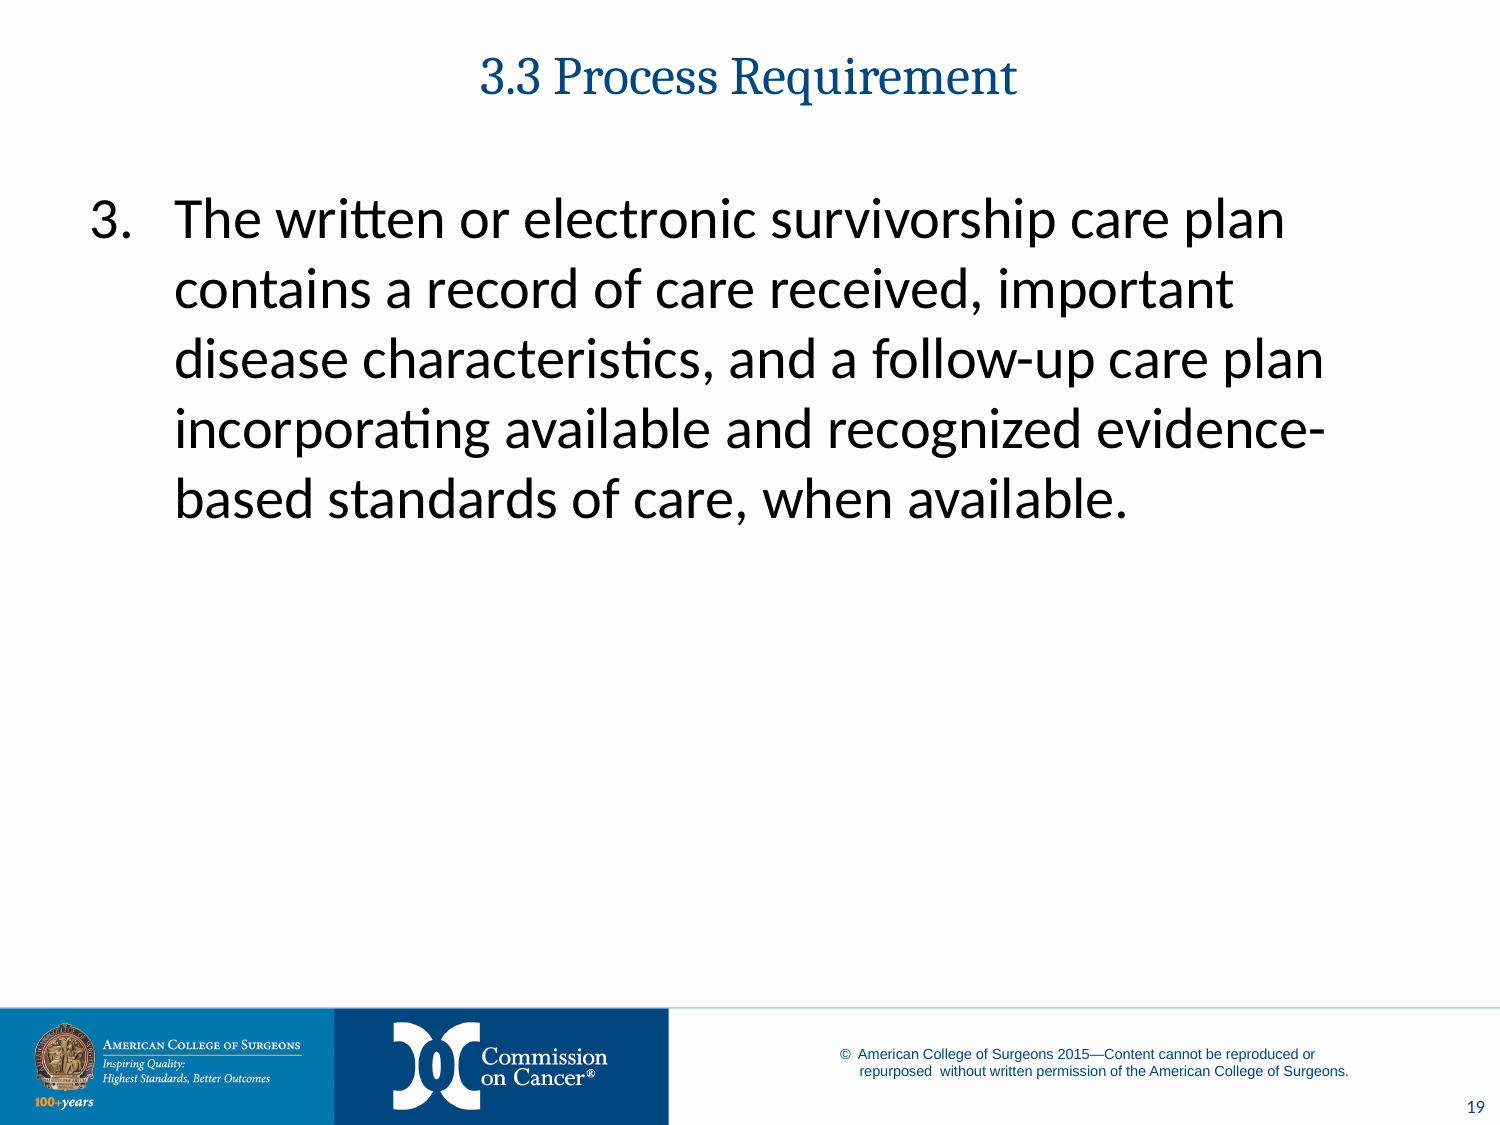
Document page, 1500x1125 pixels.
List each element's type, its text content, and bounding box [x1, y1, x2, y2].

list The written or electronic survivorship care plan contains a record of care received, important disease characteristics, and a follow-up care plan incorporating available and recognized evidence-based standards of care, when available. [75, 172, 1425, 975]
picture [0, 0, 1500, 1125]
title 3.3 Process Requirement [37, 22, 1463, 135]
picture [35, 1024, 95, 1090]
